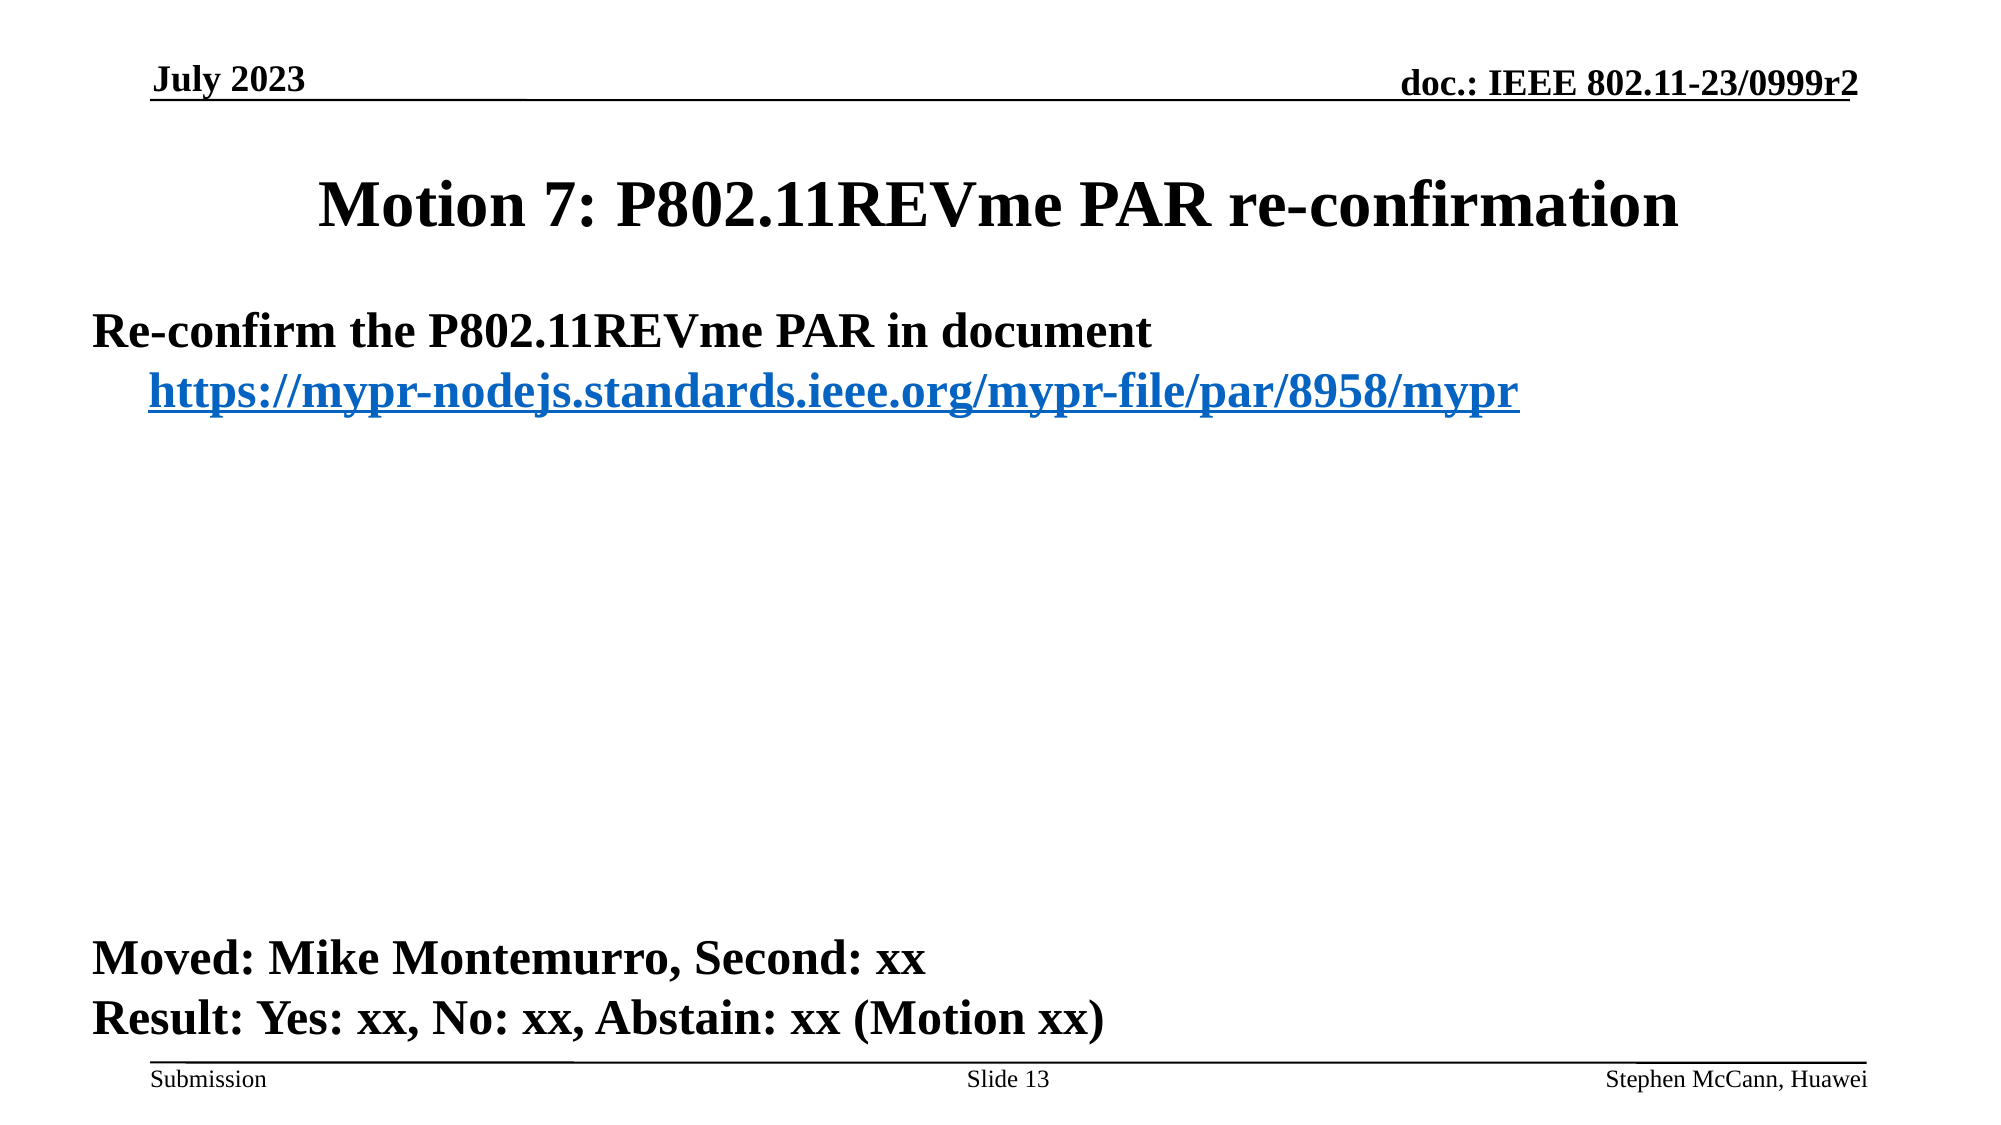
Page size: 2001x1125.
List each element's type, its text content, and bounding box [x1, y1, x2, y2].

list Re-confirm the P802.11REVme PAR in document https://mypr-nodejs.standards.ieee.org/mypr-file/par/8958/mypr Moved: Mike Montemurro, Second: xx Result: Yes: xx, No: xx, Abstain: xx (Motion xx) [76, 289, 1940, 1063]
slide_number Slide 13 [950, 1061, 1067, 1123]
title Motion 7: P802.11REVme PAR re-confirmation [149, 112, 1850, 288]
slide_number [152, 54, 563, 100]
footer Stephen McCann, Huawei [1171, 1061, 1869, 1093]
